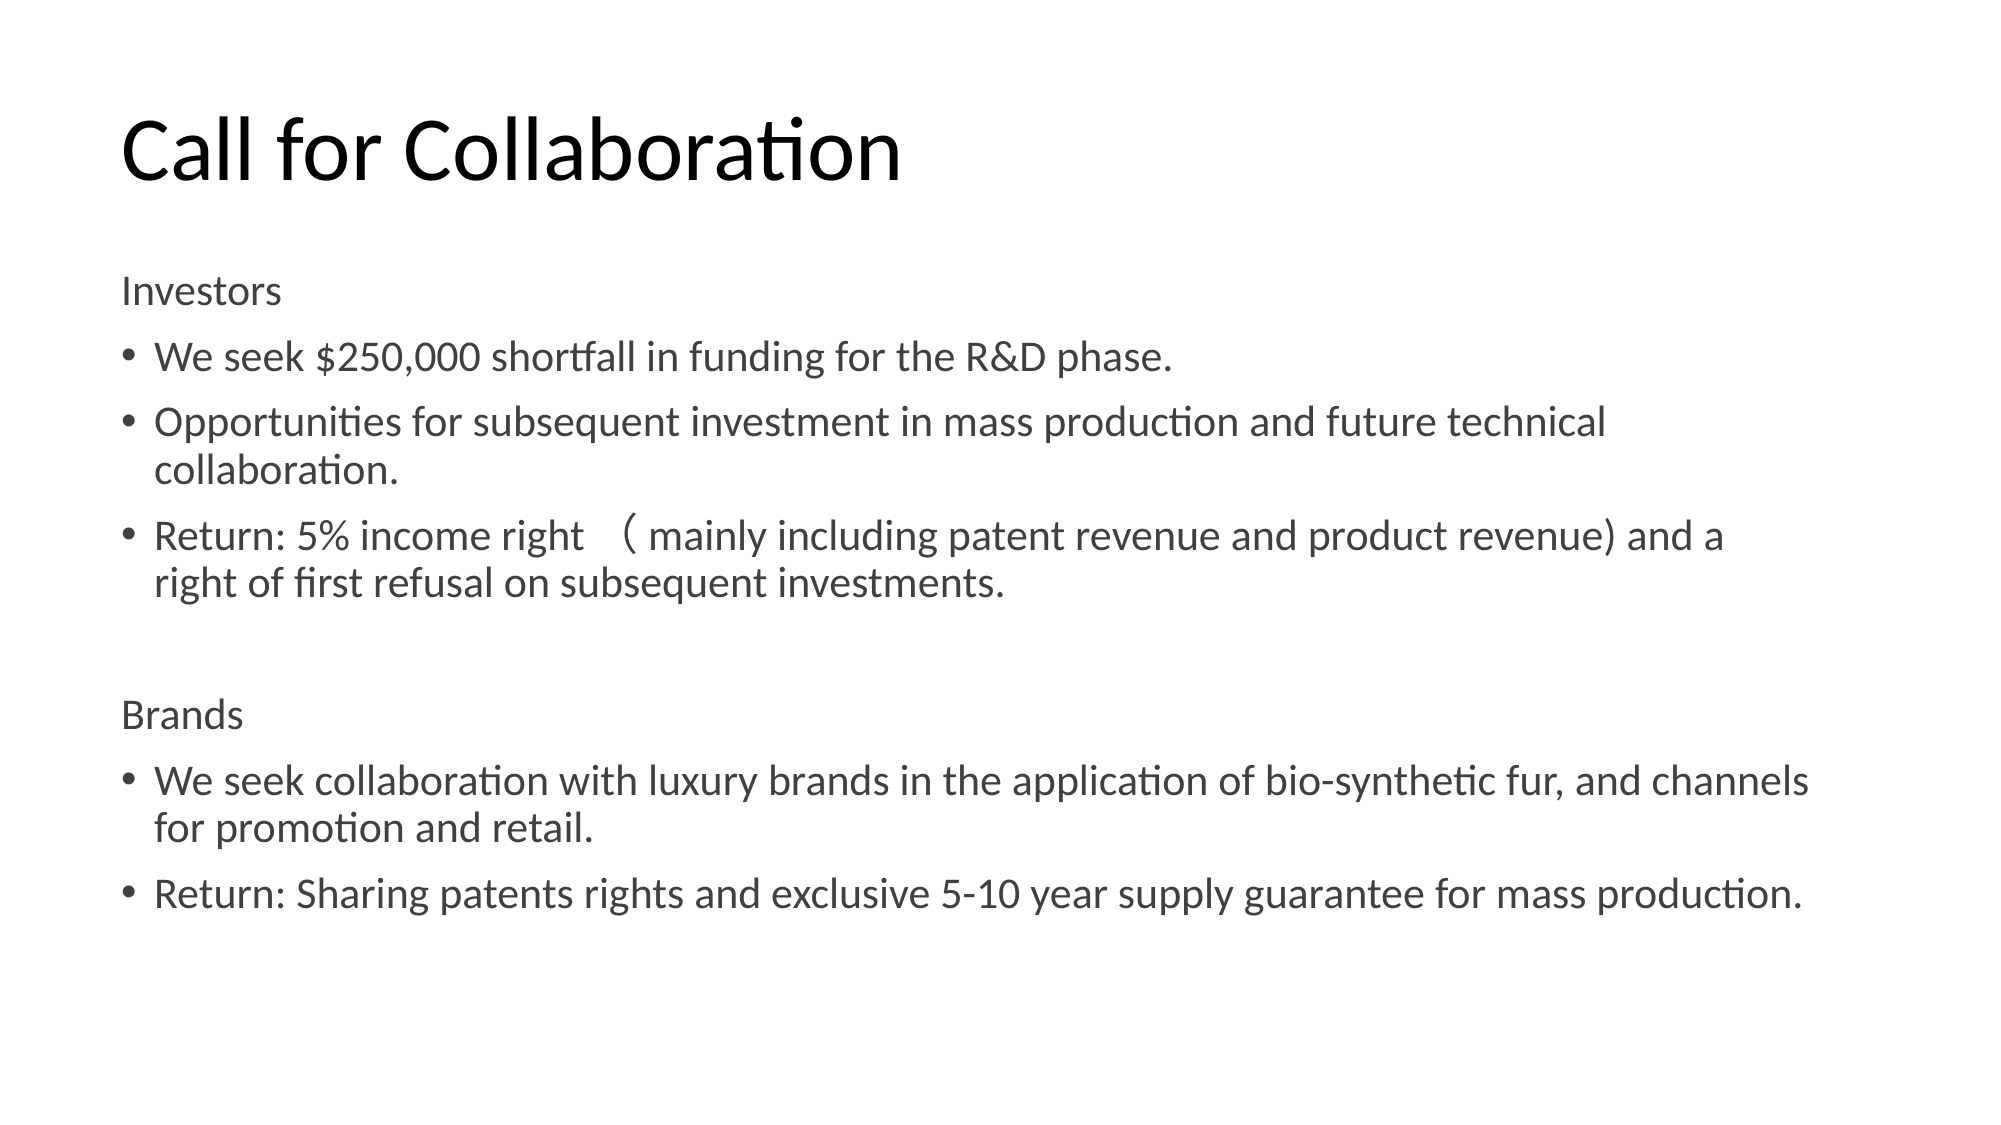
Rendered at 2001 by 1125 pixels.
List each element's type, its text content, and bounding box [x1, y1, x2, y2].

list Investors We seek $250,000 shortfall in funding for the R&D phase. Opportunities for subsequent investment in mass production and future technical collaboration. Return: 5% income right（mainly including patent revenue and product revenue) and a right of first refusal on subsequent investments. Brands We seek collaboration with luxury brands in the application of bio-synthetic fur, and channels for promotion and retail. Return: Sharing patents rights and exclusive 5-10 year supply guarantee for mass production. [106, 259, 1832, 974]
title Call for Collaboration [106, 42, 1832, 259]
